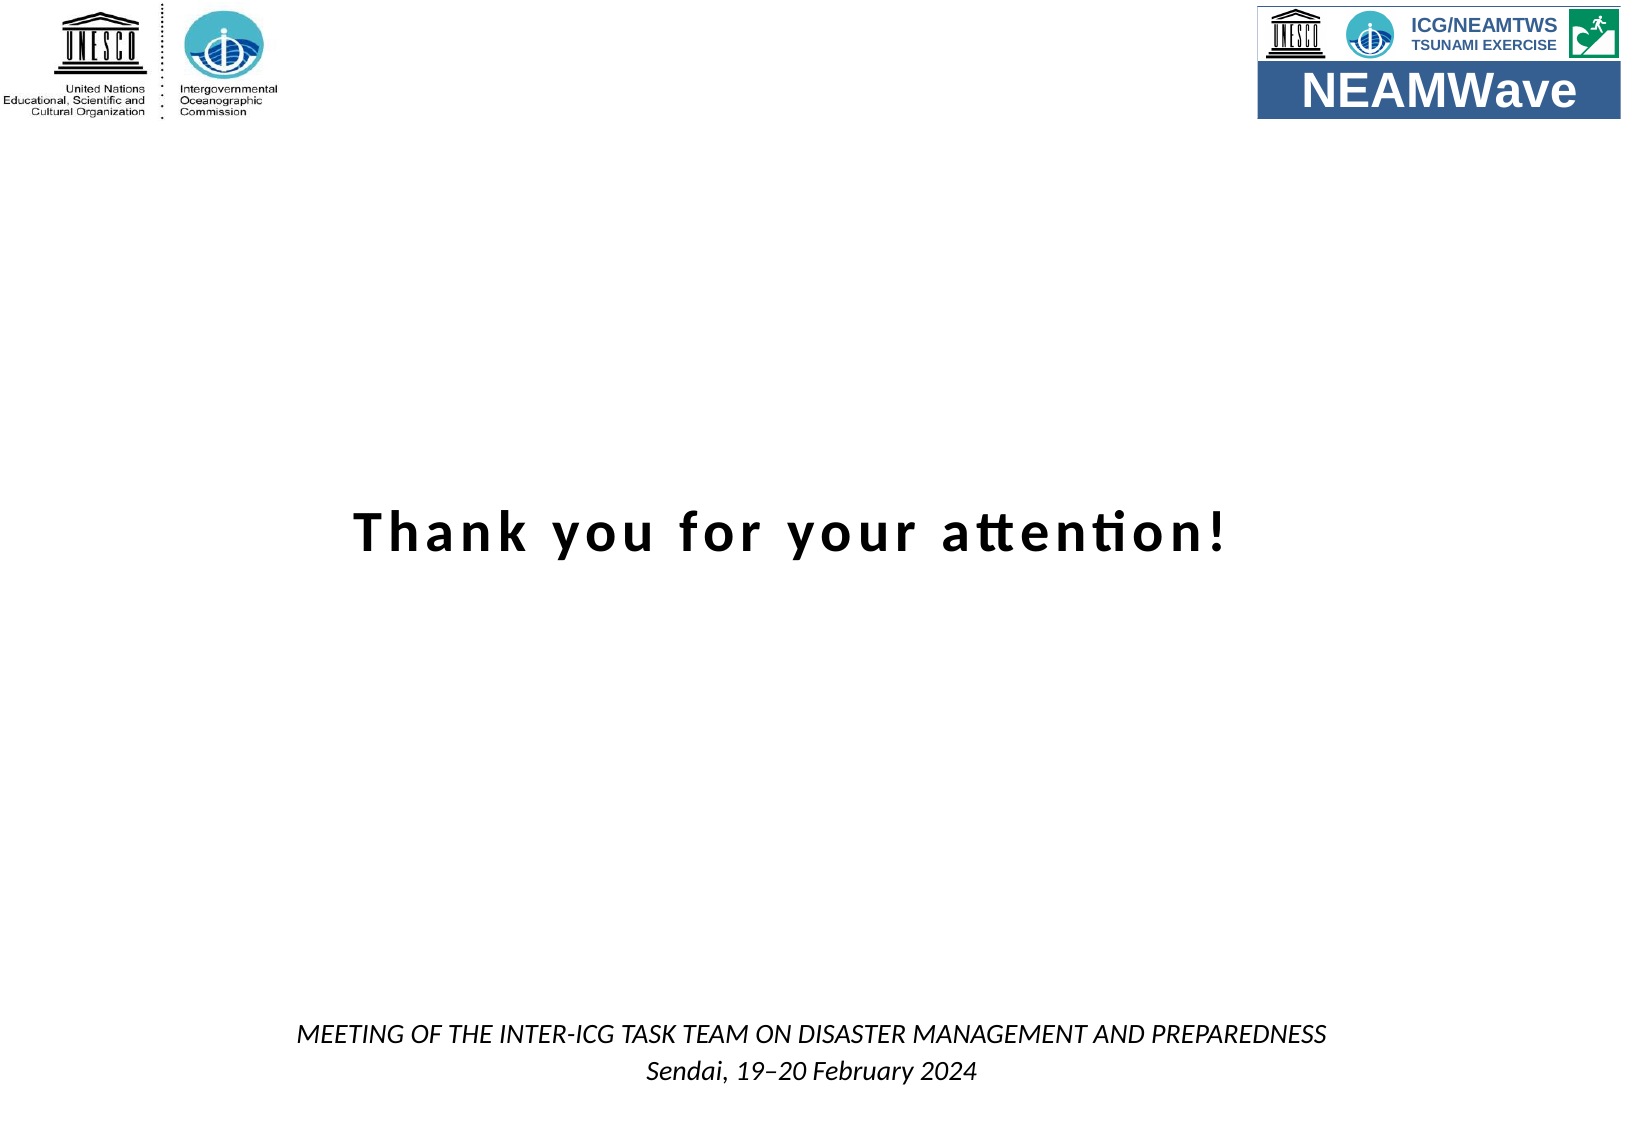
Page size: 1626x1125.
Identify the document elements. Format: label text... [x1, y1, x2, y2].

text_box MEETING OF THE INTER-ICG TASK TEAM ON DISASTER MANAGEMENT AND PREPAREDNESS Sendai, 19–20 February 2024 [125, 1005, 1499, 1096]
picture [1257, 4, 1621, 121]
text_box Thank you for your attention! [351, 457, 1274, 559]
text_box [1, 2, 279, 121]
